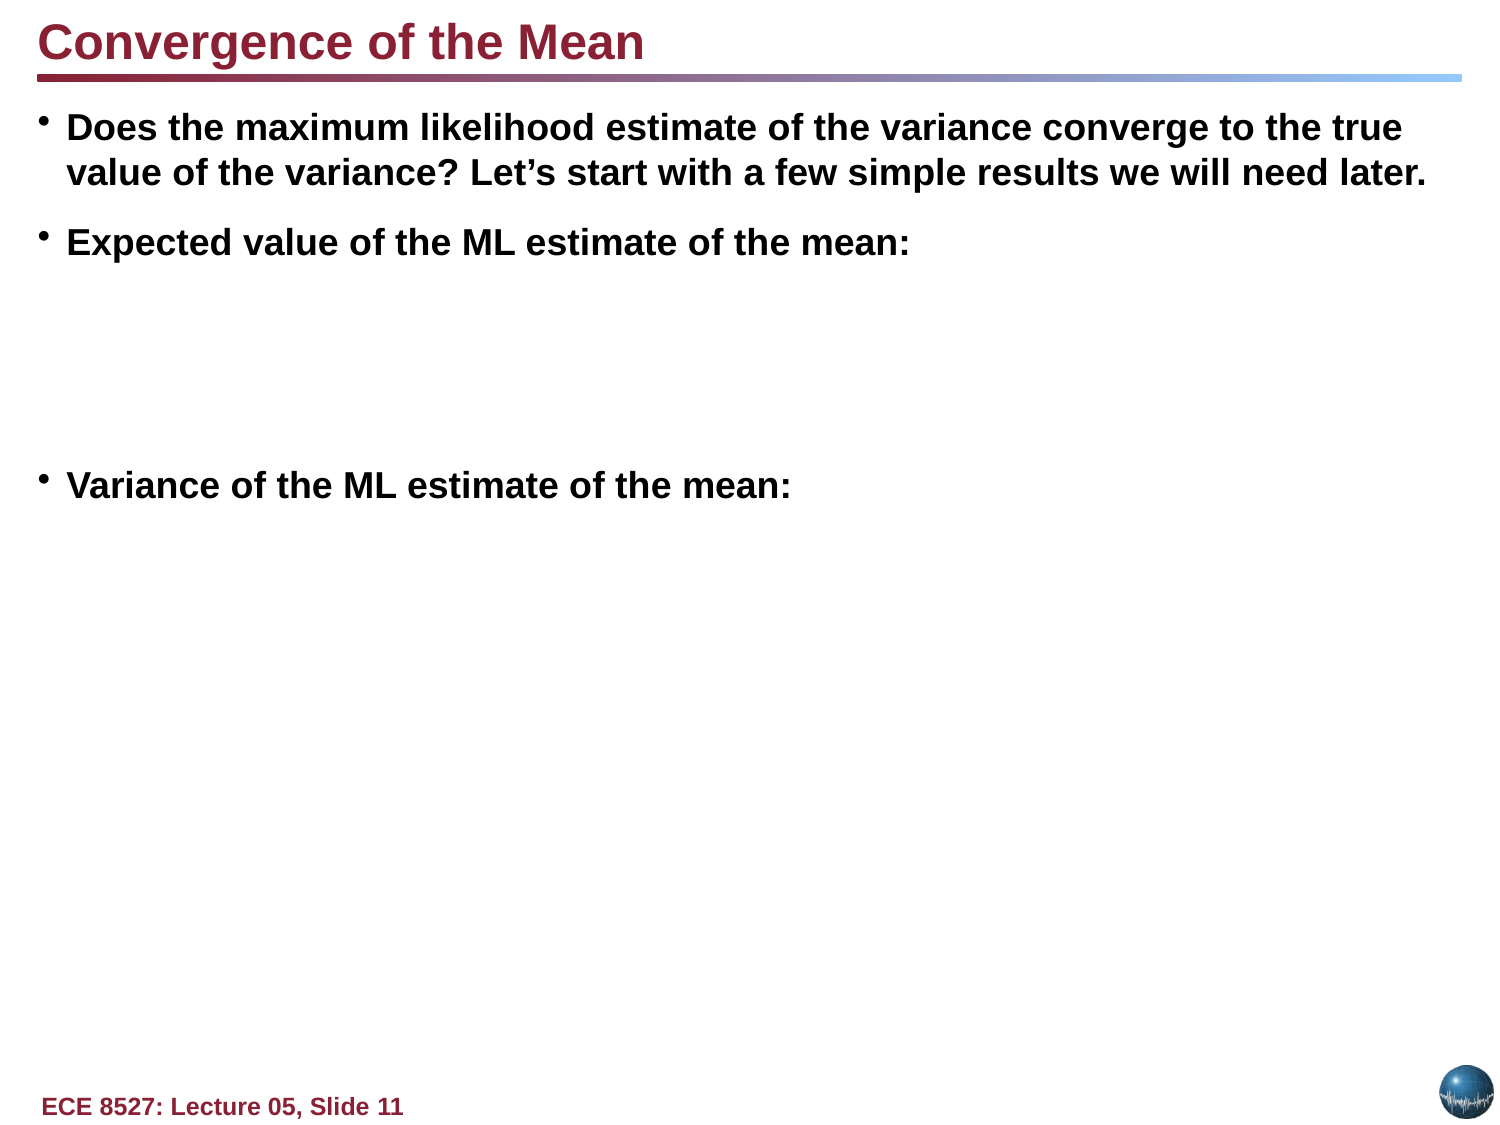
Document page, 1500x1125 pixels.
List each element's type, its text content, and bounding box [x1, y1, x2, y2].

text_box [30, 230, 1449, 296]
text_box Convergence of the Mean [37, 9, 1463, 70]
text_box [37, 290, 1463, 779]
picture [1439, 1065, 1494, 1119]
